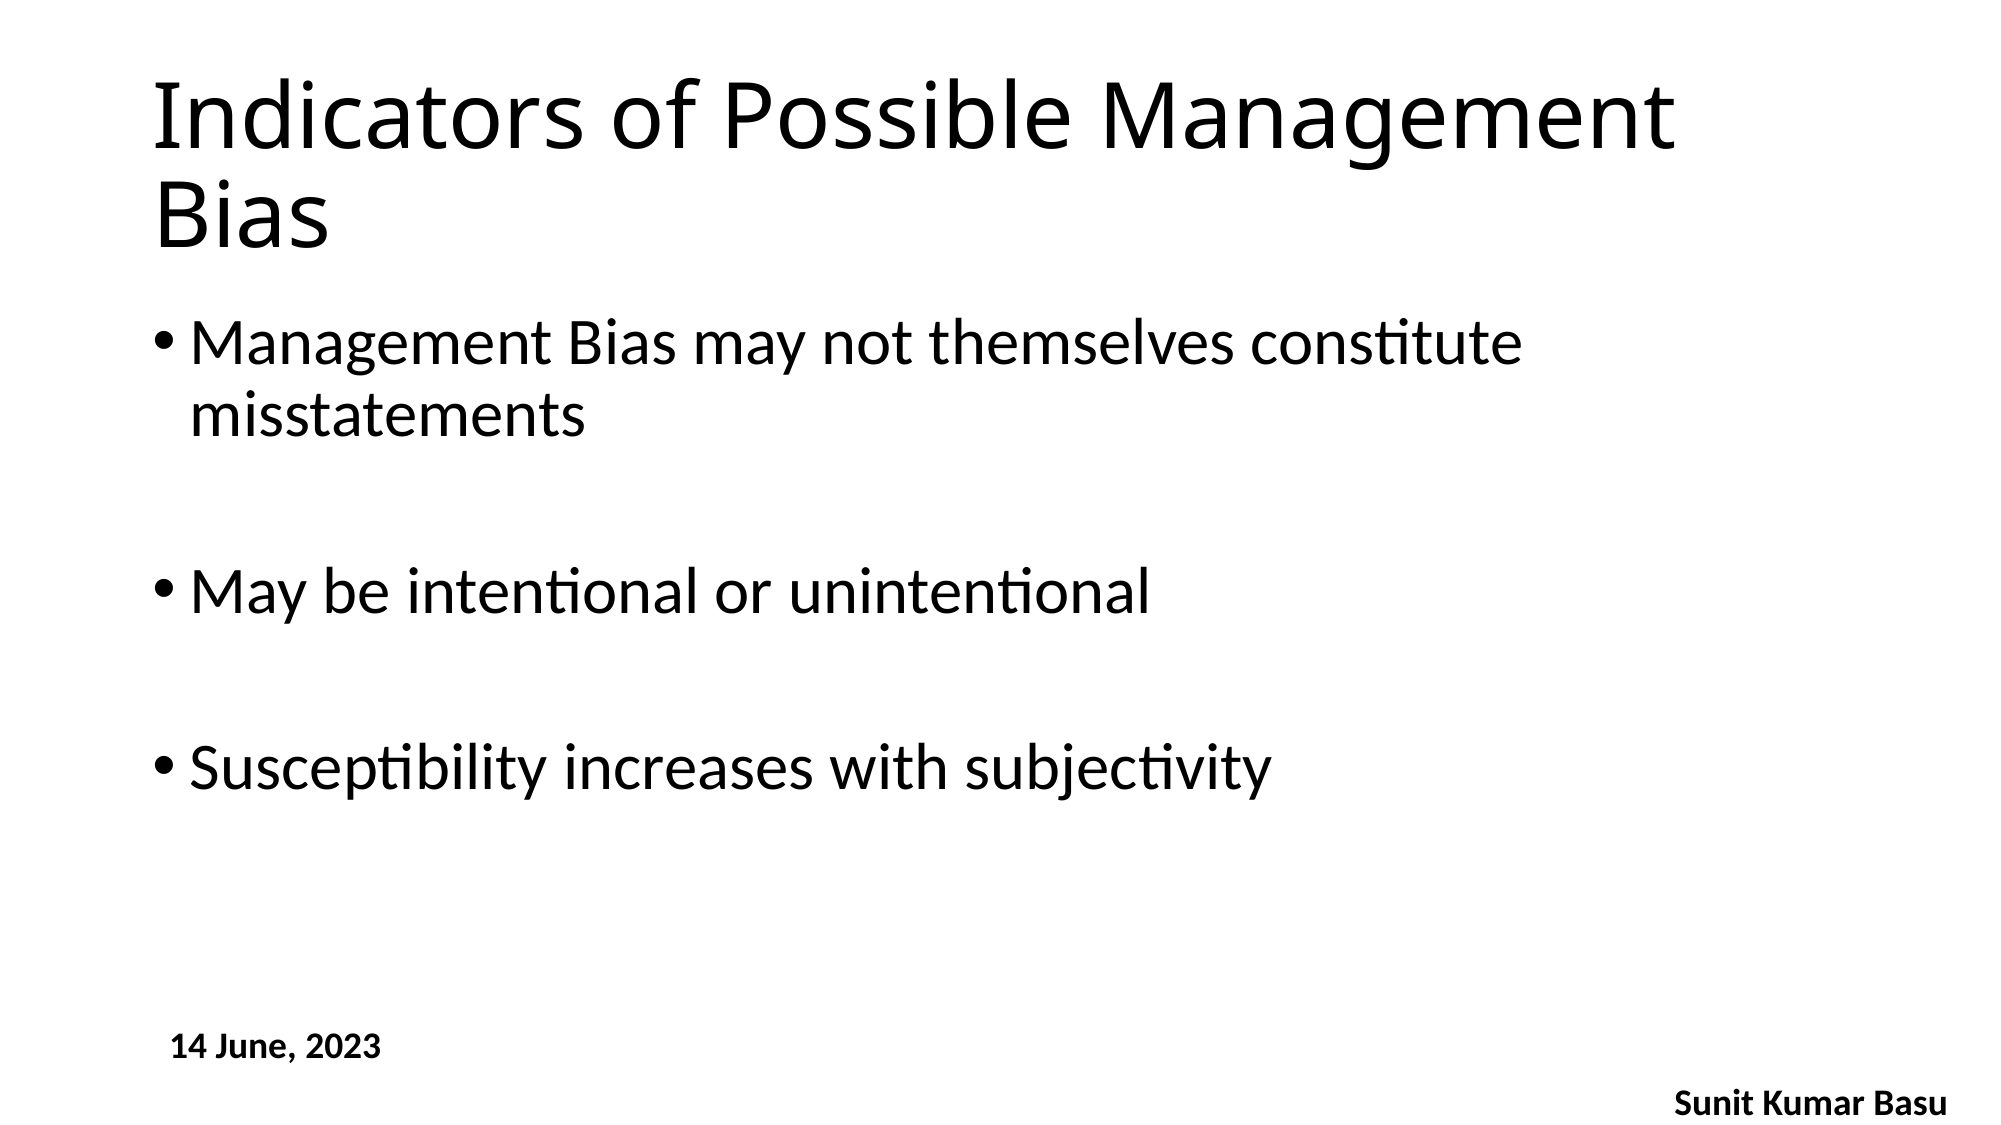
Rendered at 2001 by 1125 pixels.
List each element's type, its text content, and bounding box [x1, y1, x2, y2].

text_box 14 June, 2023 [154, 1013, 397, 1118]
title Indicators of Possible Management Bias [137, 59, 1863, 278]
list Management Bias may not themselves constitute misstatements May be intentional or unintentional Susceptibility increases with subjectivity [137, 299, 1863, 1014]
text_box Sunit Kumar Basu [1659, 1070, 1964, 1125]
